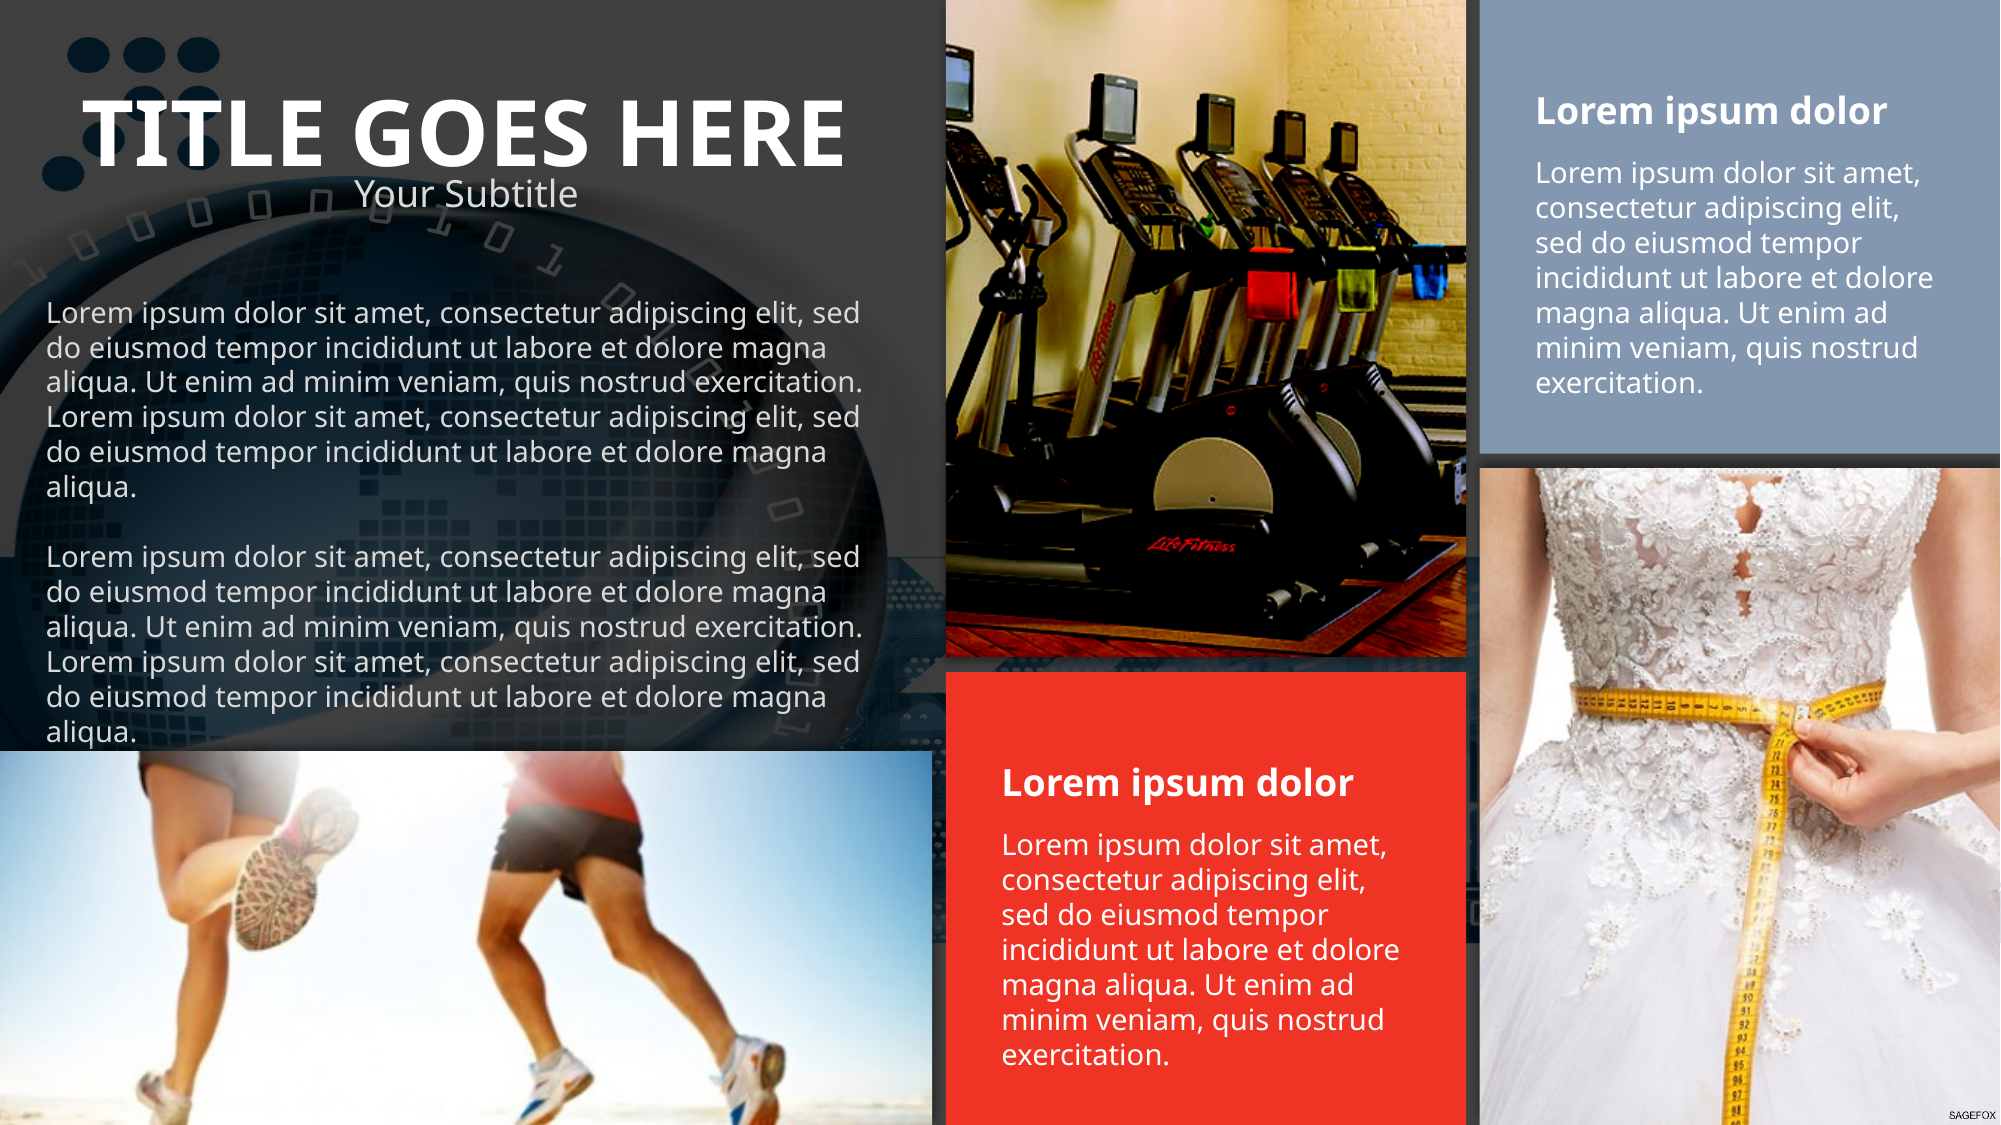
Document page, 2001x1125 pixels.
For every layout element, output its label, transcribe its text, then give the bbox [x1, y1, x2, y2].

text_box [1479, 468, 2000, 1125]
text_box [986, 751, 1426, 1047]
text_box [1520, 79, 1960, 375]
text_box [945, 671, 1467, 1125]
text_box [0, 751, 933, 1125]
text_box [945, 0, 1467, 657]
text_box [1479, 0, 2000, 455]
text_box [13, 66, 918, 224]
picture [0, 0, 2001, 1125]
text_box Lorem ipsum dolor sit amet, consectetur adipiscing elit, sed do eiusmod tempor incididunt ut labore et dolore magna aliqua. Ut enim ad minim veniam, quis nostrud exercitation. Lorem ipsum dolor sit amet, consectetur adipiscing elit, sed do eiusmod tempor incididunt ut labore et dolore magna aliqua. Lorem ipsum dolor sit amet, consectetur adipiscing elit, sed do eiusmod tempor incididunt ut labore et dolore magna aliqua. Ut enim ad minim veniam, quis nostrud exercitation. Lorem ipsum dolor sit amet, consectetur adipiscing elit, sed do eiusmod tempor incididunt ut labore et dolore magna aliqua. [31, 286, 918, 741]
